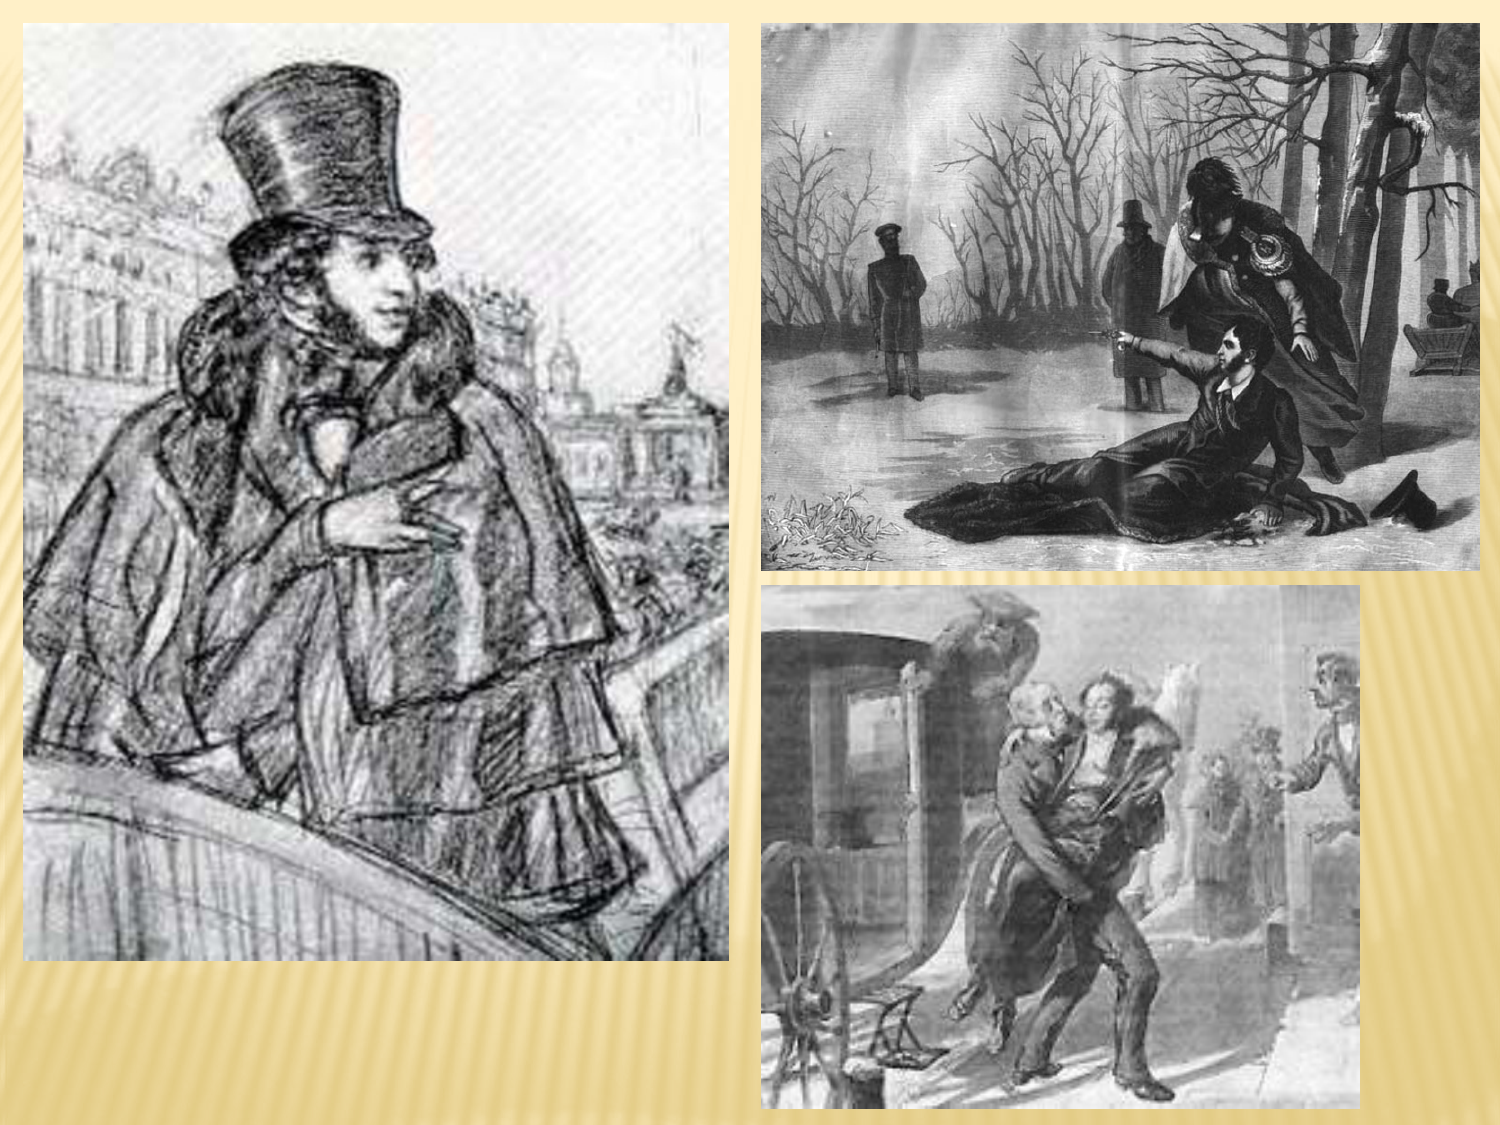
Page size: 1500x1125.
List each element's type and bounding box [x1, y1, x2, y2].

picture [761, 23, 1481, 572]
picture [761, 585, 1360, 1110]
picture [23, 23, 730, 962]
